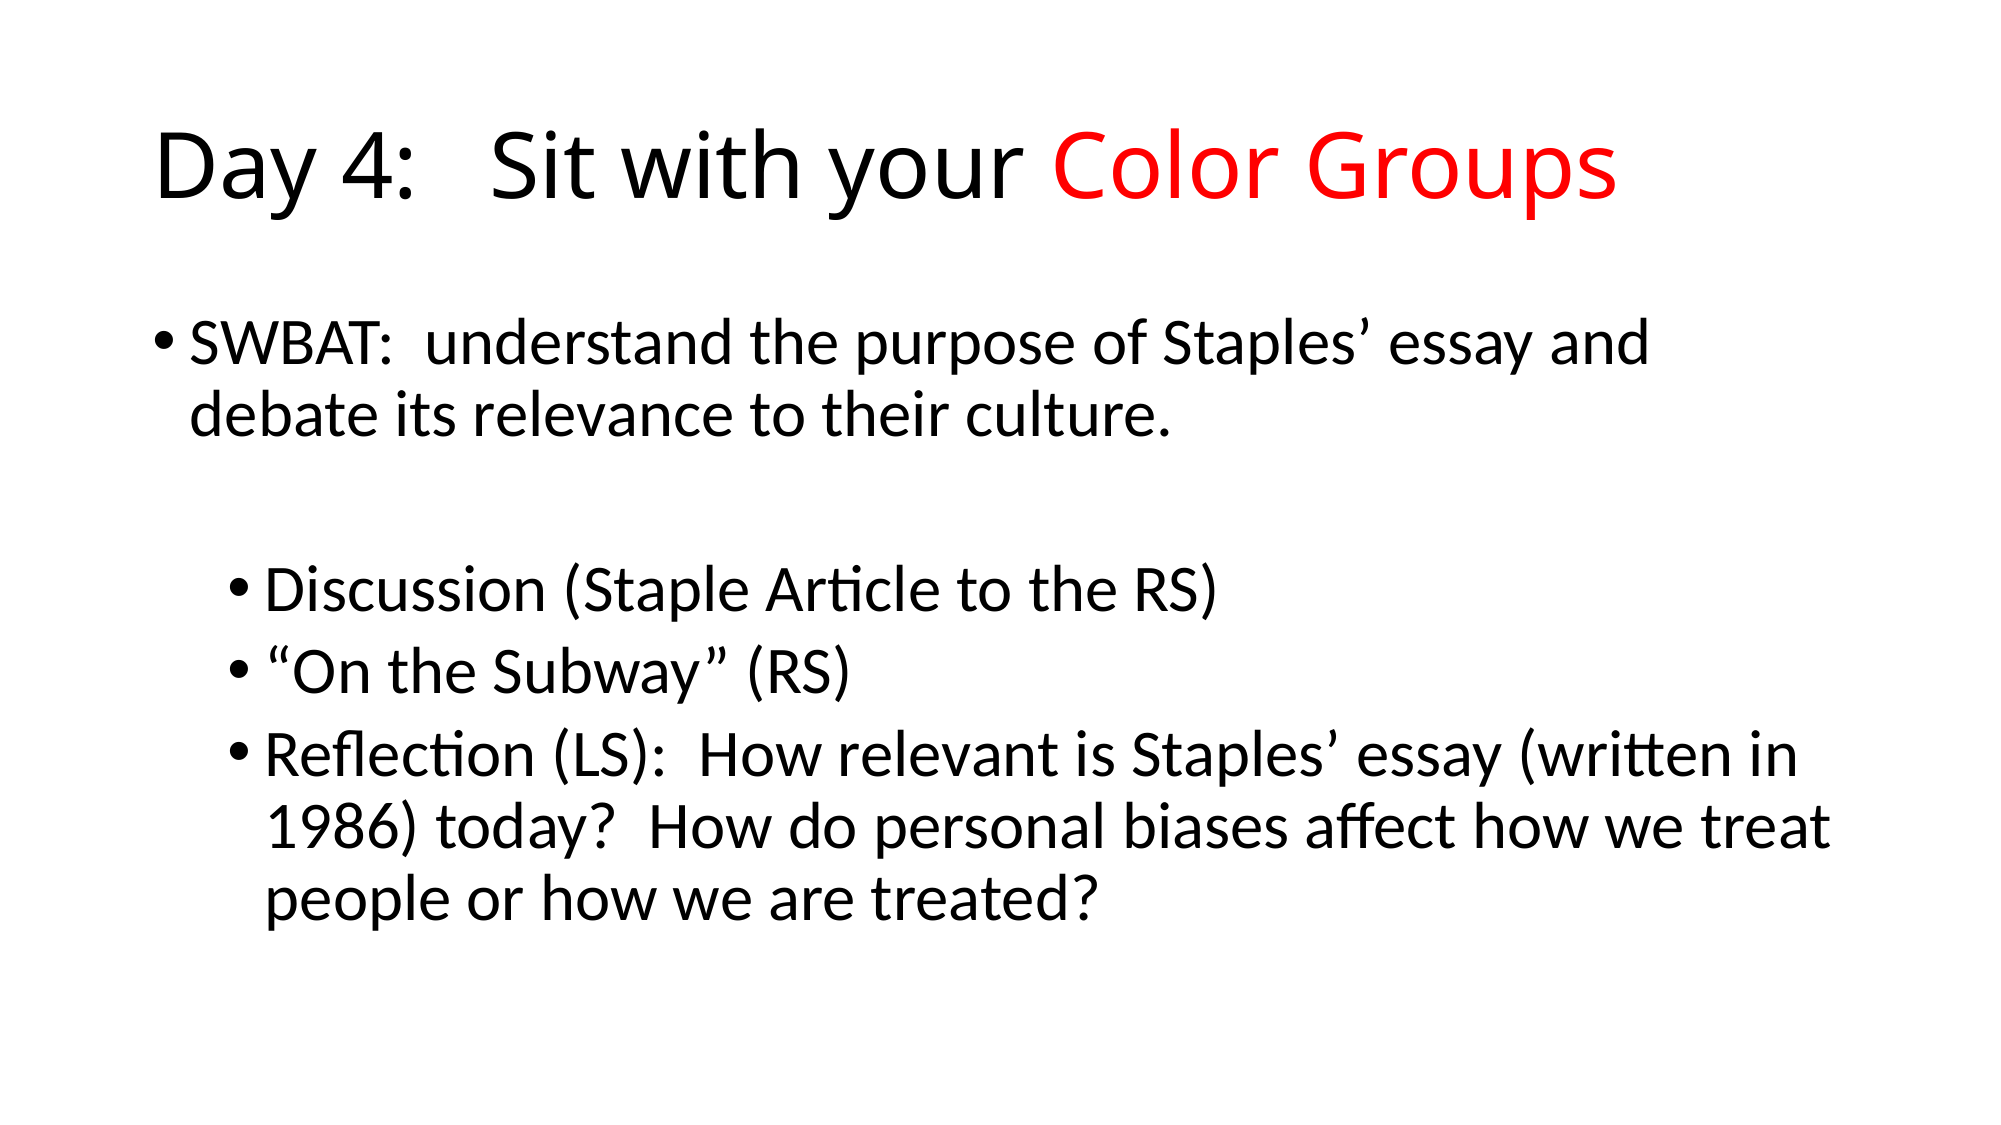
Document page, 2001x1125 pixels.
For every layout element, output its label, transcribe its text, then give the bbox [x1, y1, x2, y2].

list SWBAT: understand the purpose of Staples’ essay and debate its relevance to their culture. Discussion (Staple Article to the RS) “On the Subway” (RS) Reflection (LS): How relevant is Staples’ essay (written in 1986) today? How do personal biases affect how we treat people or how we are treated? [137, 299, 1863, 1014]
title Day 4: Sit with your Color Groups [137, 59, 1863, 278]
